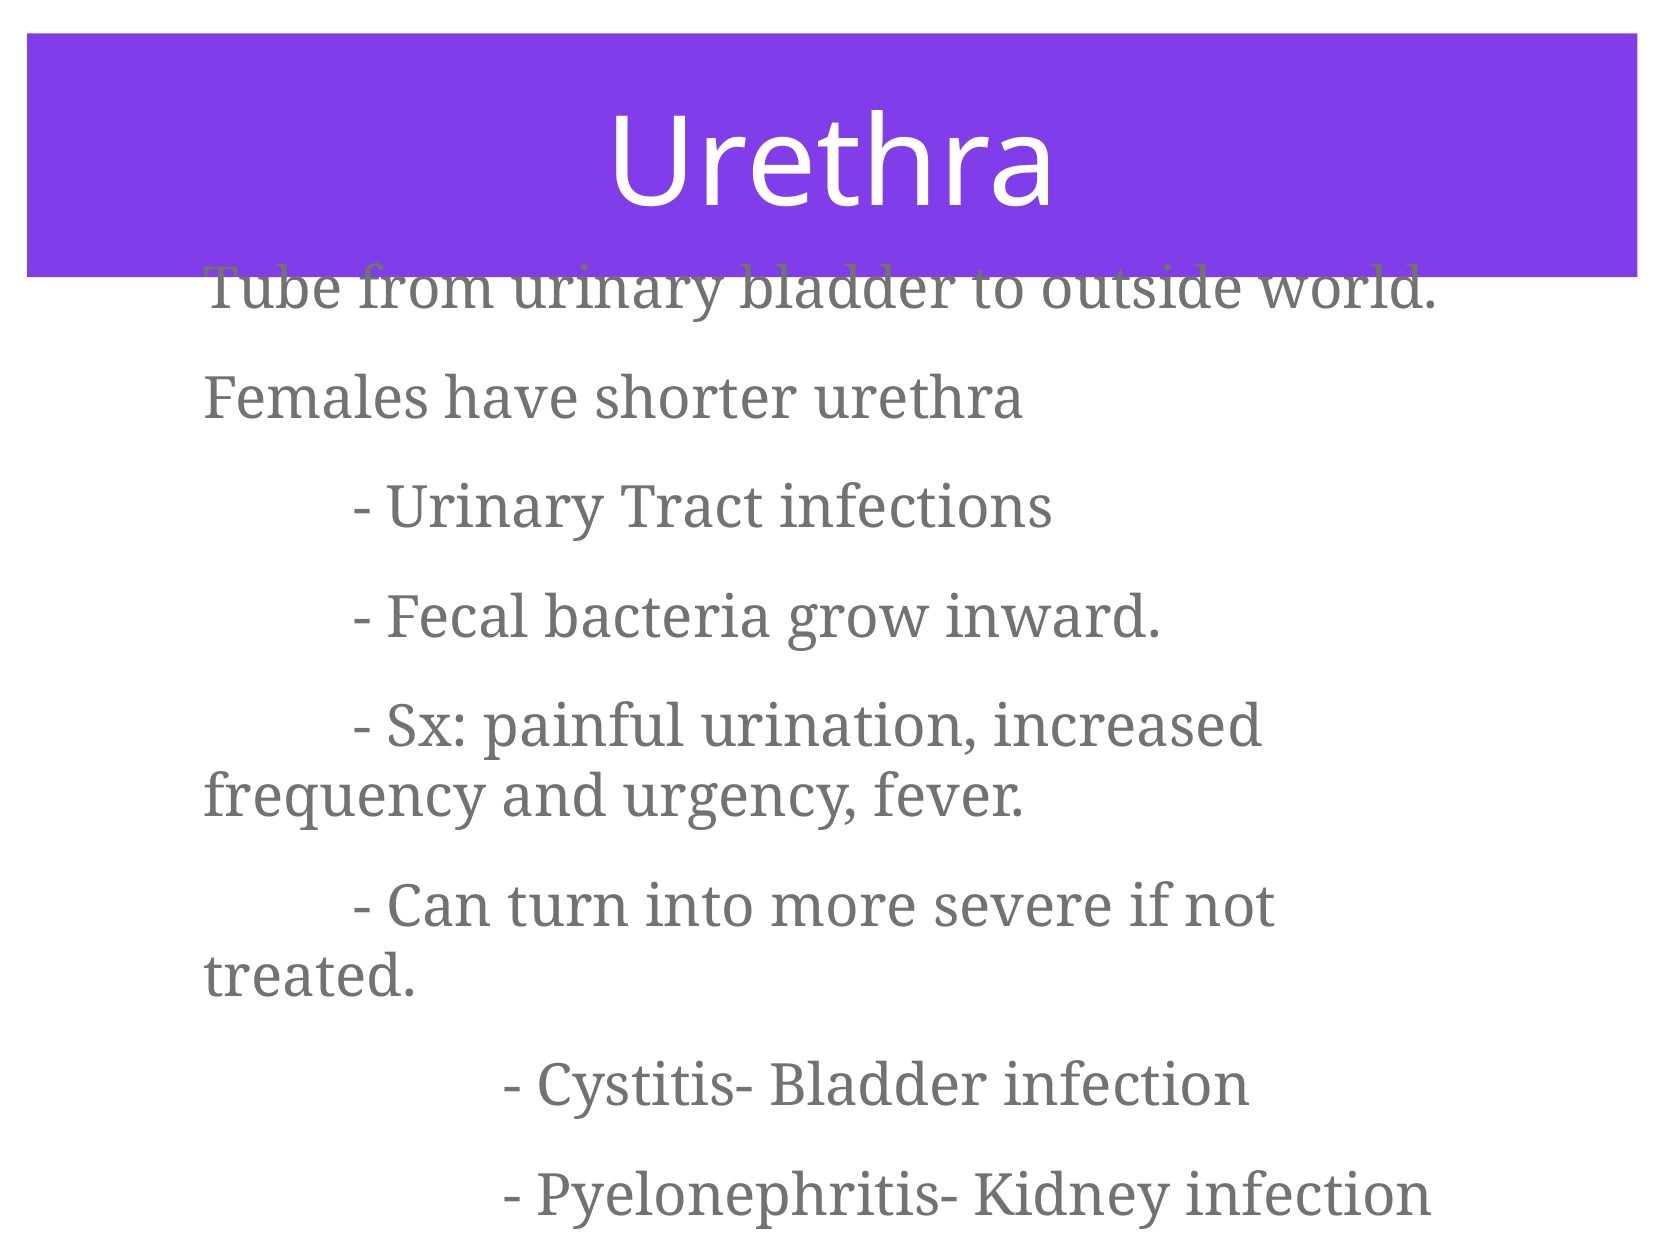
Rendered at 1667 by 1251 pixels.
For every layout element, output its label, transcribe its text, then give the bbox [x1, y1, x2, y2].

title Urethra [27, 33, 1638, 278]
list Tube from urinary bladder to outside world. Females have shorter urethra - Urinary Tract infections - Fecal bacteria grow inward. - Sx: painful urination, increased frequency and urgency, fever. - Can turn into more severe if not treated. - Cystitis- Bladder infection - Pyelonephritis- Kidney infection [161, 312, 1504, 1165]
